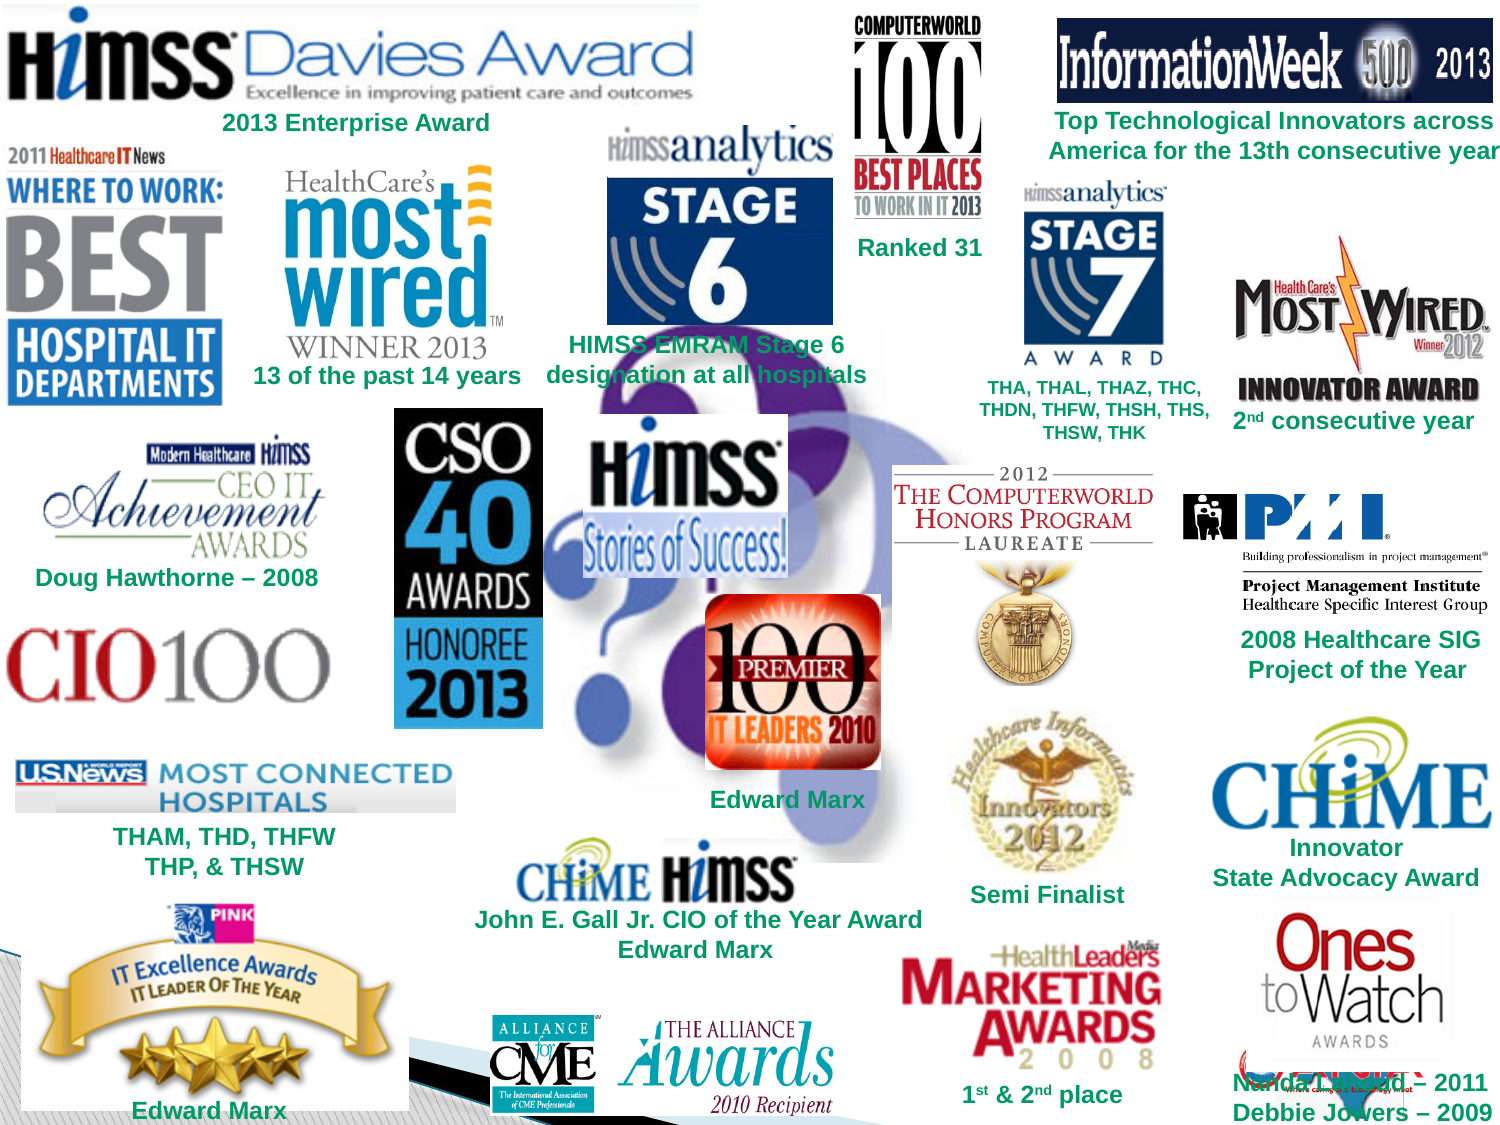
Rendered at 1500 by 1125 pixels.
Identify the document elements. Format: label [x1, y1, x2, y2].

text_box [0, 4, 1500, 1125]
